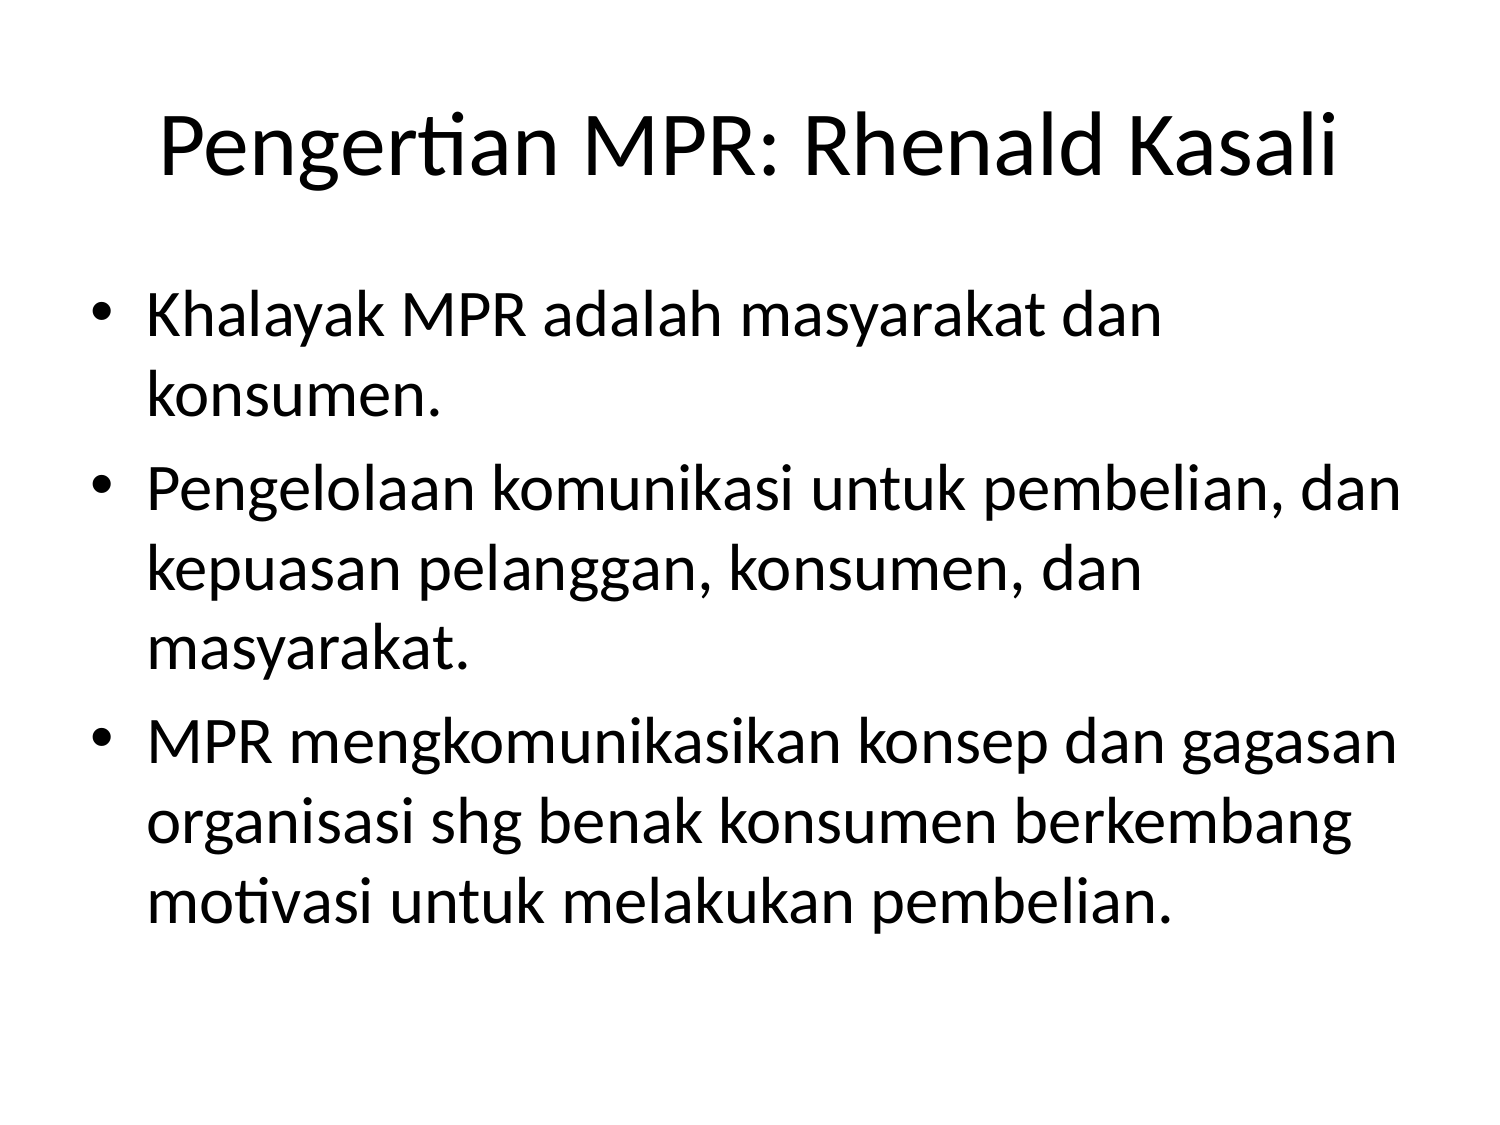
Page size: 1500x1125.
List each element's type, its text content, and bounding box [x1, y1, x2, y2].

list Khalayak MPR adalah masyarakat dan konsumen. Pengelolaan komunikasi untuk pembelian, dan kepuasan pelanggan, konsumen, dan masyarakat. MPR mengkomunikasikan konsep dan gagasan organisasi shg benak konsumen berkembang motivasi untuk melakukan pembelian. [75, 262, 1425, 1005]
title Pengertian MPR: Rhenald Kasali [75, 45, 1425, 233]
